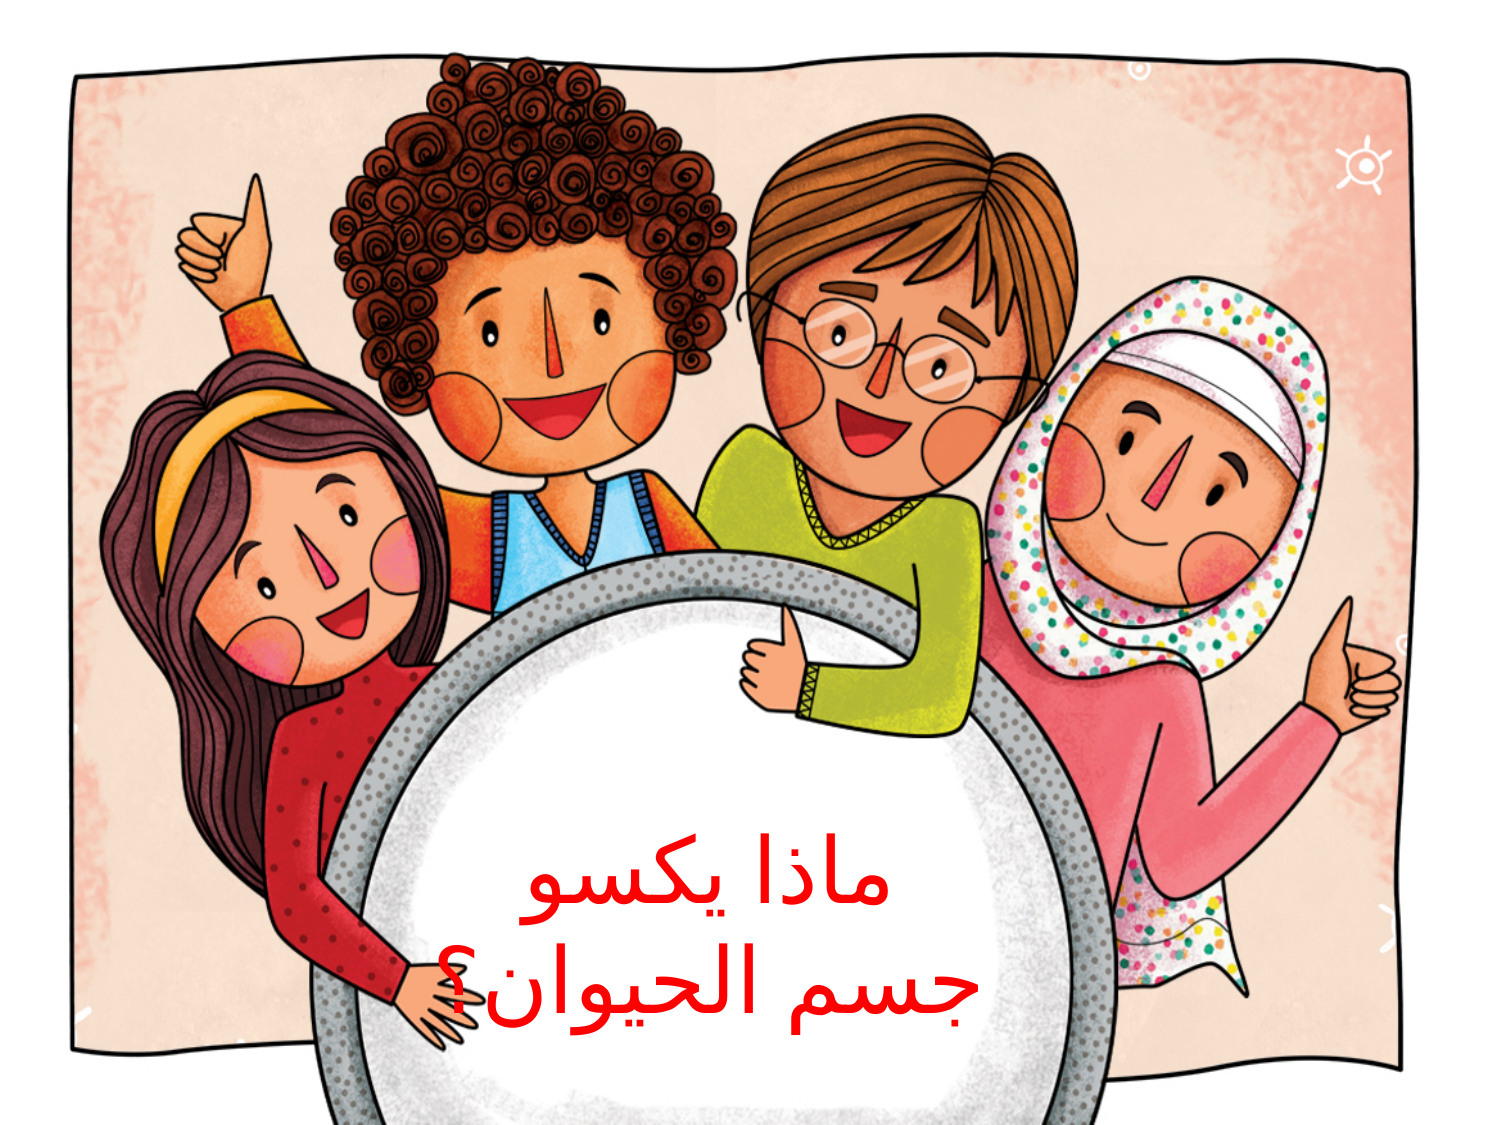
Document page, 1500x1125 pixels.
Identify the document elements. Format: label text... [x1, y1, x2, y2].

picture [0, 0, 1500, 1125]
title ماذا يكسو جسم الحيوان؟ [400, 740, 1018, 1104]
